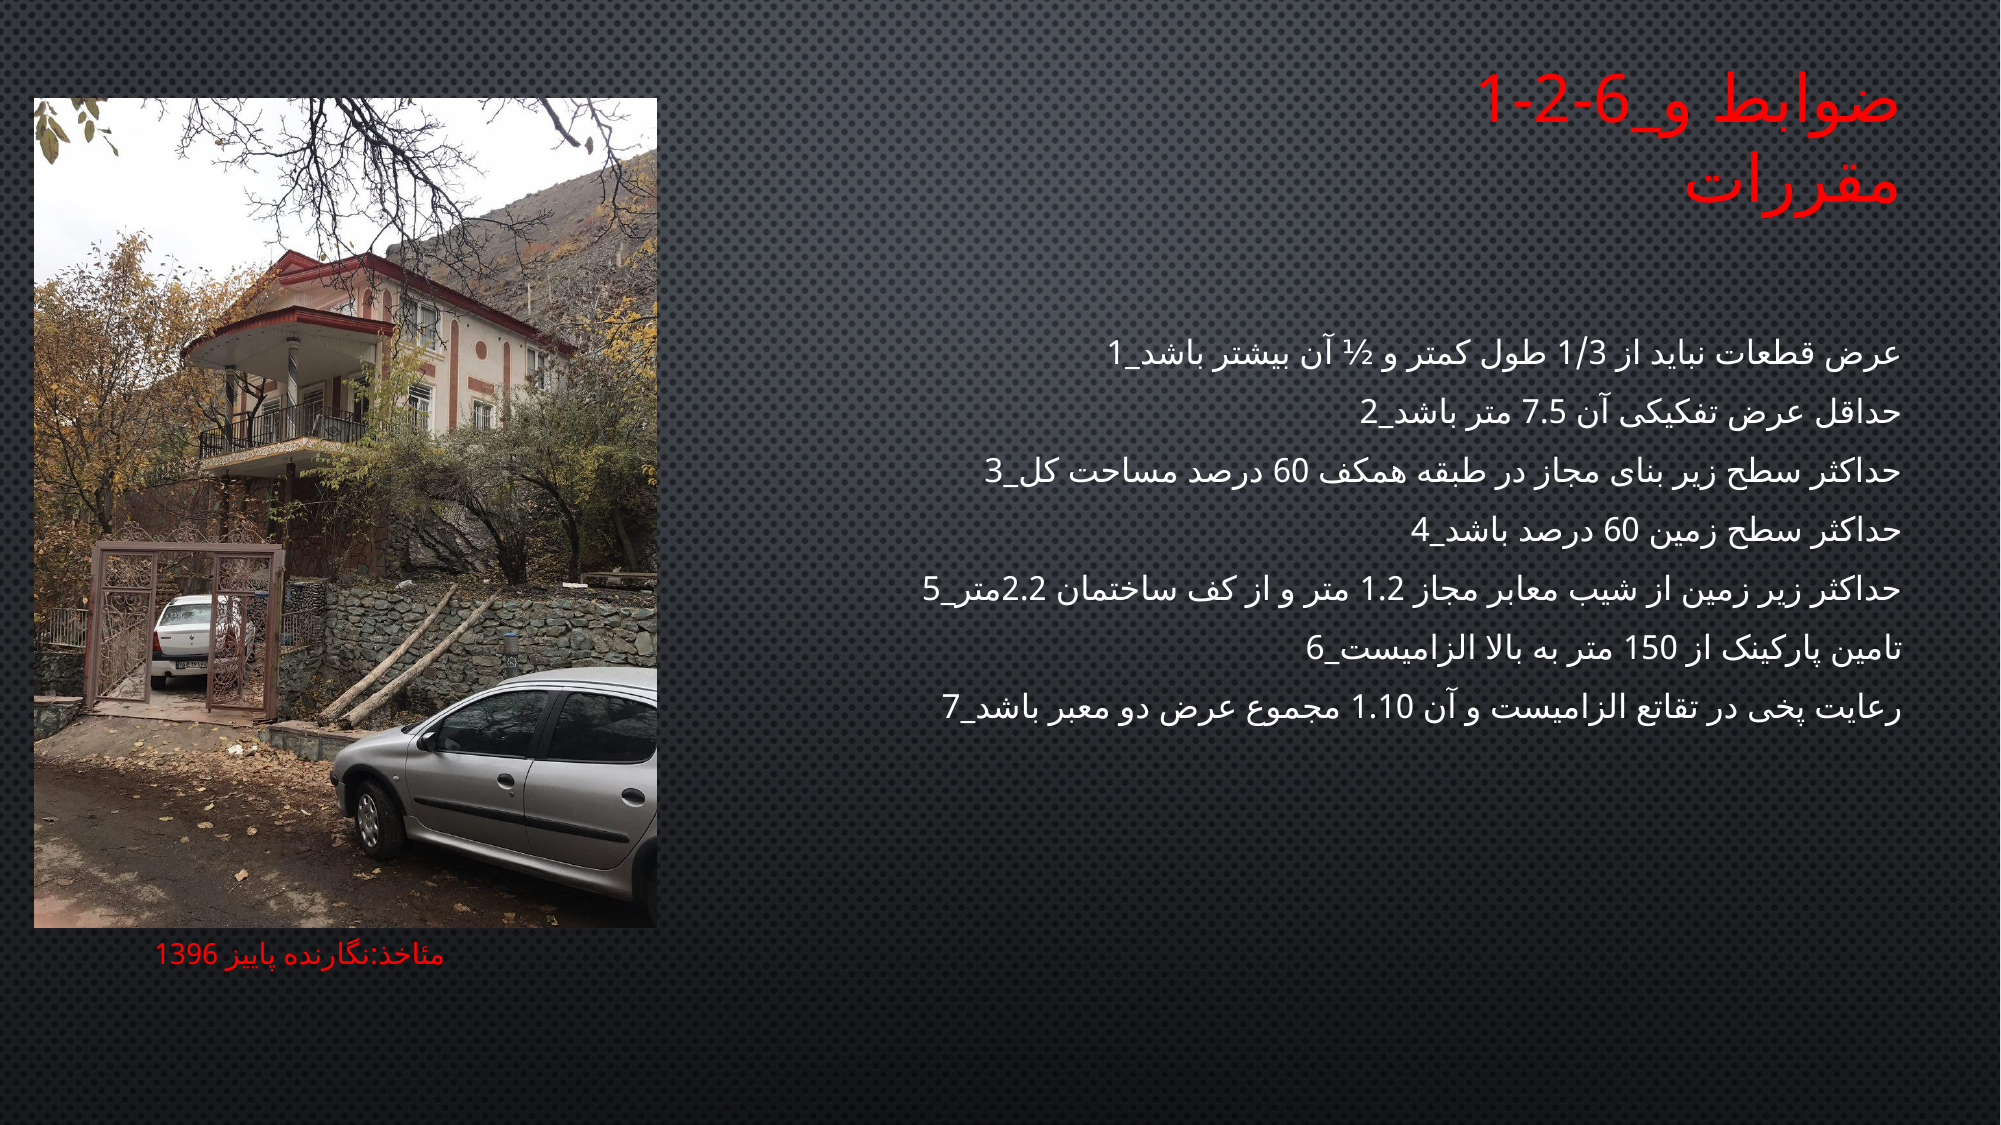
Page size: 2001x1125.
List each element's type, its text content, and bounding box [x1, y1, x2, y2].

picture [34, 98, 657, 928]
title 1-2-6_ضوابط و مقررات [1226, 34, 1918, 237]
text_box مئاخذ:نگارنده پاییز 1396 [139, 928, 475, 978]
list 1_عرض قطعات نباید از 1/3 طول کمتر و ½ آن بیشتر باشد 2_حداقل عرض تفکیکی آن 7.5 متر باشد 3_حداکثر سطح زیر بنای مجاز در طبقه همکف 60 درصد مساحت کل 4_حداکثر سطح زمین 60 درصد باشد 5_حداکثر زیر زمین از شیب معابر مجاز 1.2 متر و از کف ساختمان 2.2متر 6_تامین پارکینک از 150 متر به بالا الزامیست 7_رعایت پخی در تقاتع الزامیست و آن 1.10 مجموع عرض دو معبر باشد [798, 271, 1918, 785]
